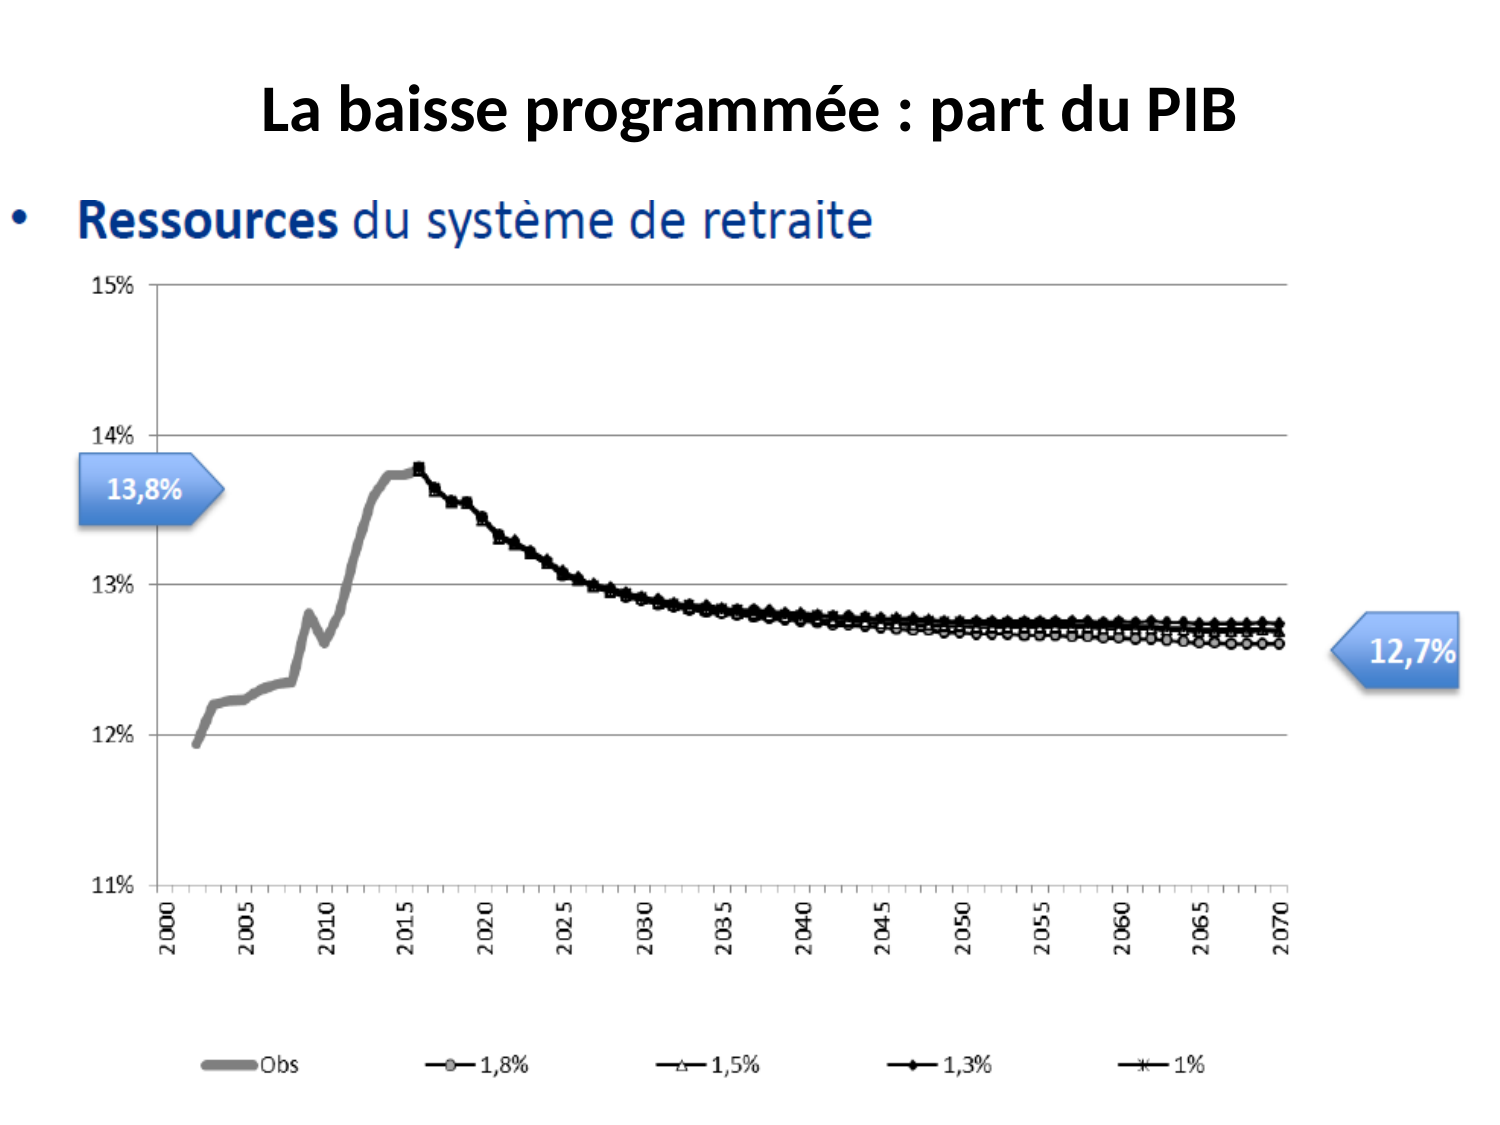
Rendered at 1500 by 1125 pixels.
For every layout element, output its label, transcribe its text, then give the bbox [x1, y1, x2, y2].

picture [0, 200, 1477, 1099]
text_box La baisse programmée : part du PIB [74, 45, 1425, 166]
